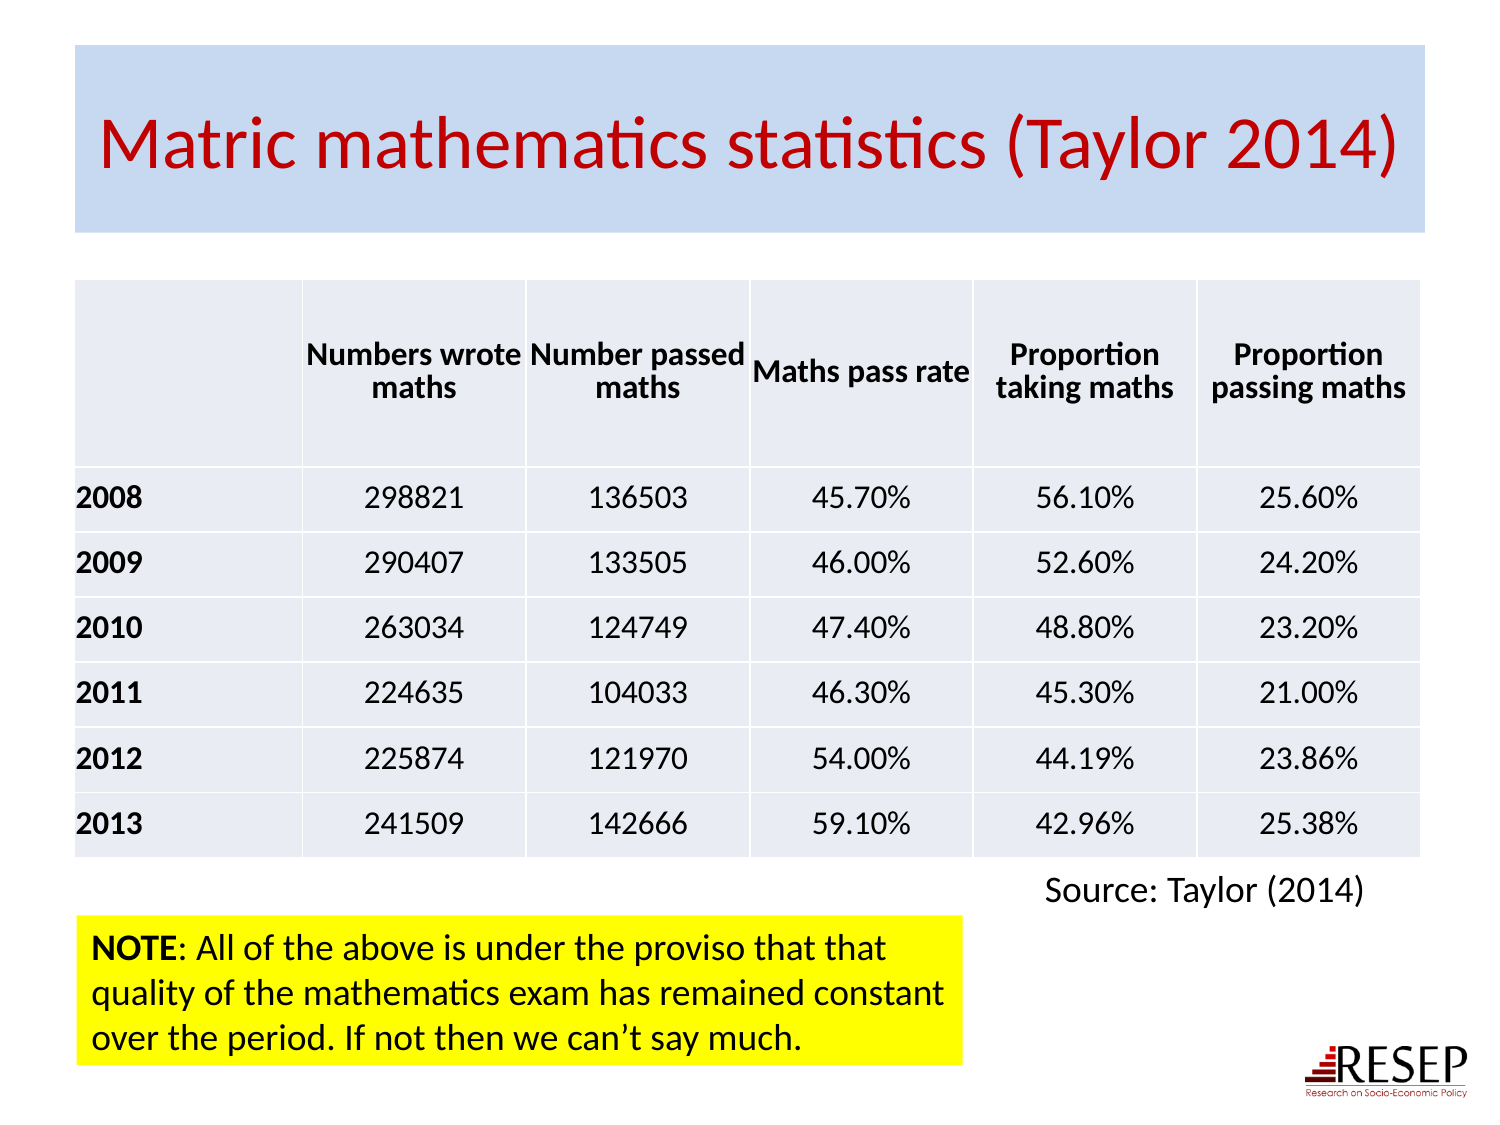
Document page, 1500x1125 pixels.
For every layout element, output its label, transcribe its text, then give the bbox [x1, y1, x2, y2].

table_header [75, 280, 302, 466]
table_cell 25.38% [1198, 793, 1420, 857]
table_cell 25.60% [1198, 468, 1420, 531]
table_header Proportion passing maths [1198, 280, 1420, 466]
table_cell 42.96% [974, 793, 1196, 857]
table_cell 45.70% [751, 468, 972, 531]
table_cell 46.30% [751, 663, 972, 726]
table_cell 2010 [75, 598, 302, 661]
table_header Proportion taking maths [974, 280, 1196, 466]
table_cell 298821 [303, 468, 525, 531]
text_box Source: Taylor (2014) [1030, 857, 1420, 918]
text_box NOTE: All of the above is under the proviso that that quality of the mathematics exam has remained constant over the period. If not then we can’t say much. [76, 915, 963, 1066]
table_cell 46.00% [751, 533, 972, 596]
table_cell 23.86% [1198, 728, 1420, 792]
table_cell 241509 [303, 793, 525, 857]
table_cell 124749 [527, 598, 749, 661]
table_header Number passed maths [527, 280, 749, 466]
table_cell 2008 [75, 468, 302, 531]
table_cell 104033 [527, 663, 749, 726]
title Matric mathematics statistics (Taylor 2014) [75, 45, 1425, 233]
table_cell 2013 [75, 793, 302, 857]
slide_number 44 [1074, 1042, 1425, 1103]
table_cell 56.10% [974, 468, 1196, 531]
table_cell 290407 [303, 533, 525, 596]
table_cell 263034 [303, 598, 525, 661]
table_cell 224635 [303, 663, 525, 726]
table_cell 2012 [75, 728, 302, 792]
table_cell 52.60% [974, 533, 1196, 596]
table_header Numbers wrote maths [303, 280, 525, 466]
table_cell 2011 [75, 663, 302, 726]
table_cell 48.80% [974, 598, 1196, 661]
table_cell 133505 [527, 533, 749, 596]
table_cell 59.10% [751, 793, 972, 857]
table_cell 136503 [527, 468, 749, 531]
table_cell 142666 [527, 793, 749, 857]
table_header Maths pass rate [751, 280, 972, 466]
table_cell 47.40% [751, 598, 972, 661]
table_cell 21.00% [1198, 663, 1420, 726]
table_cell 44.19% [974, 728, 1196, 792]
table_cell 54.00% [751, 728, 972, 792]
table_cell 121970 [527, 728, 749, 792]
picture [1425, 1046, 1468, 1099]
table_cell 24.20% [1198, 533, 1420, 596]
table_cell 225874 [303, 728, 525, 792]
table_cell 45.30% [974, 663, 1196, 726]
table_cell 23.20% [1198, 598, 1420, 661]
table_cell 2009 [75, 533, 302, 596]
